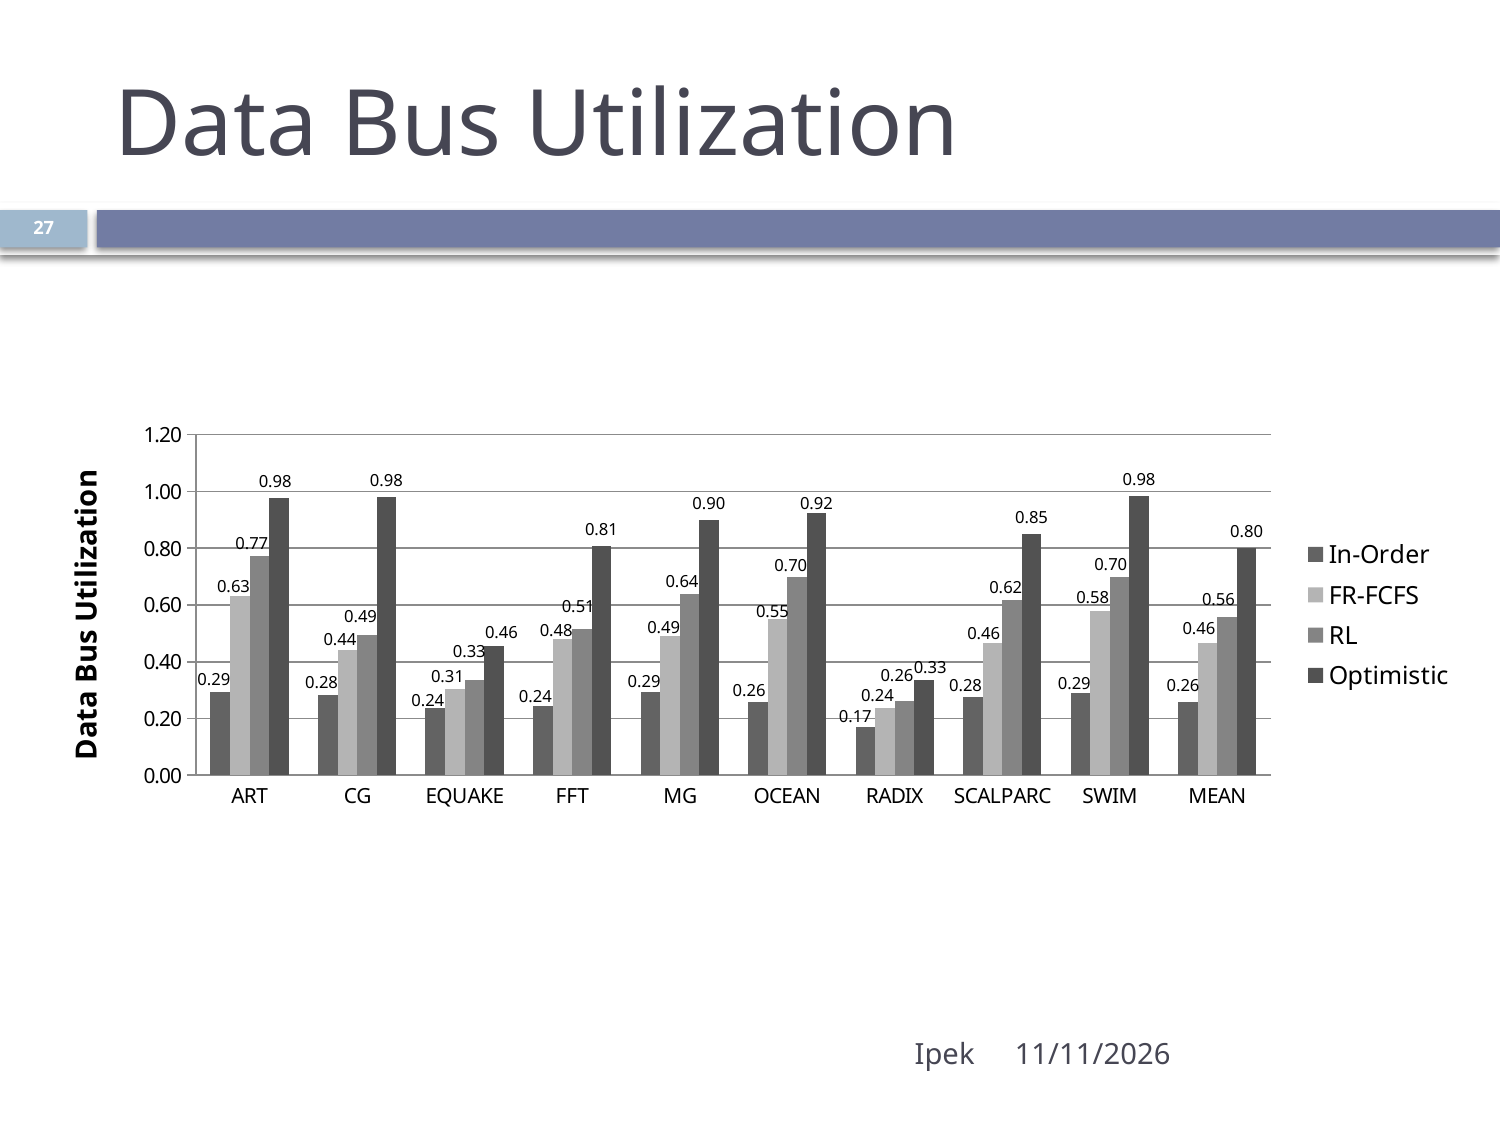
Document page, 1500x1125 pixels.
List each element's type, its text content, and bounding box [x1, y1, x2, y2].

slide_number 27 [0, 208, 88, 249]
footer Ipek [99, 1024, 990, 1085]
chart [29, 412, 1471, 818]
title Data Bus Utilization [99, 37, 1438, 200]
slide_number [999, 1025, 1438, 1085]
